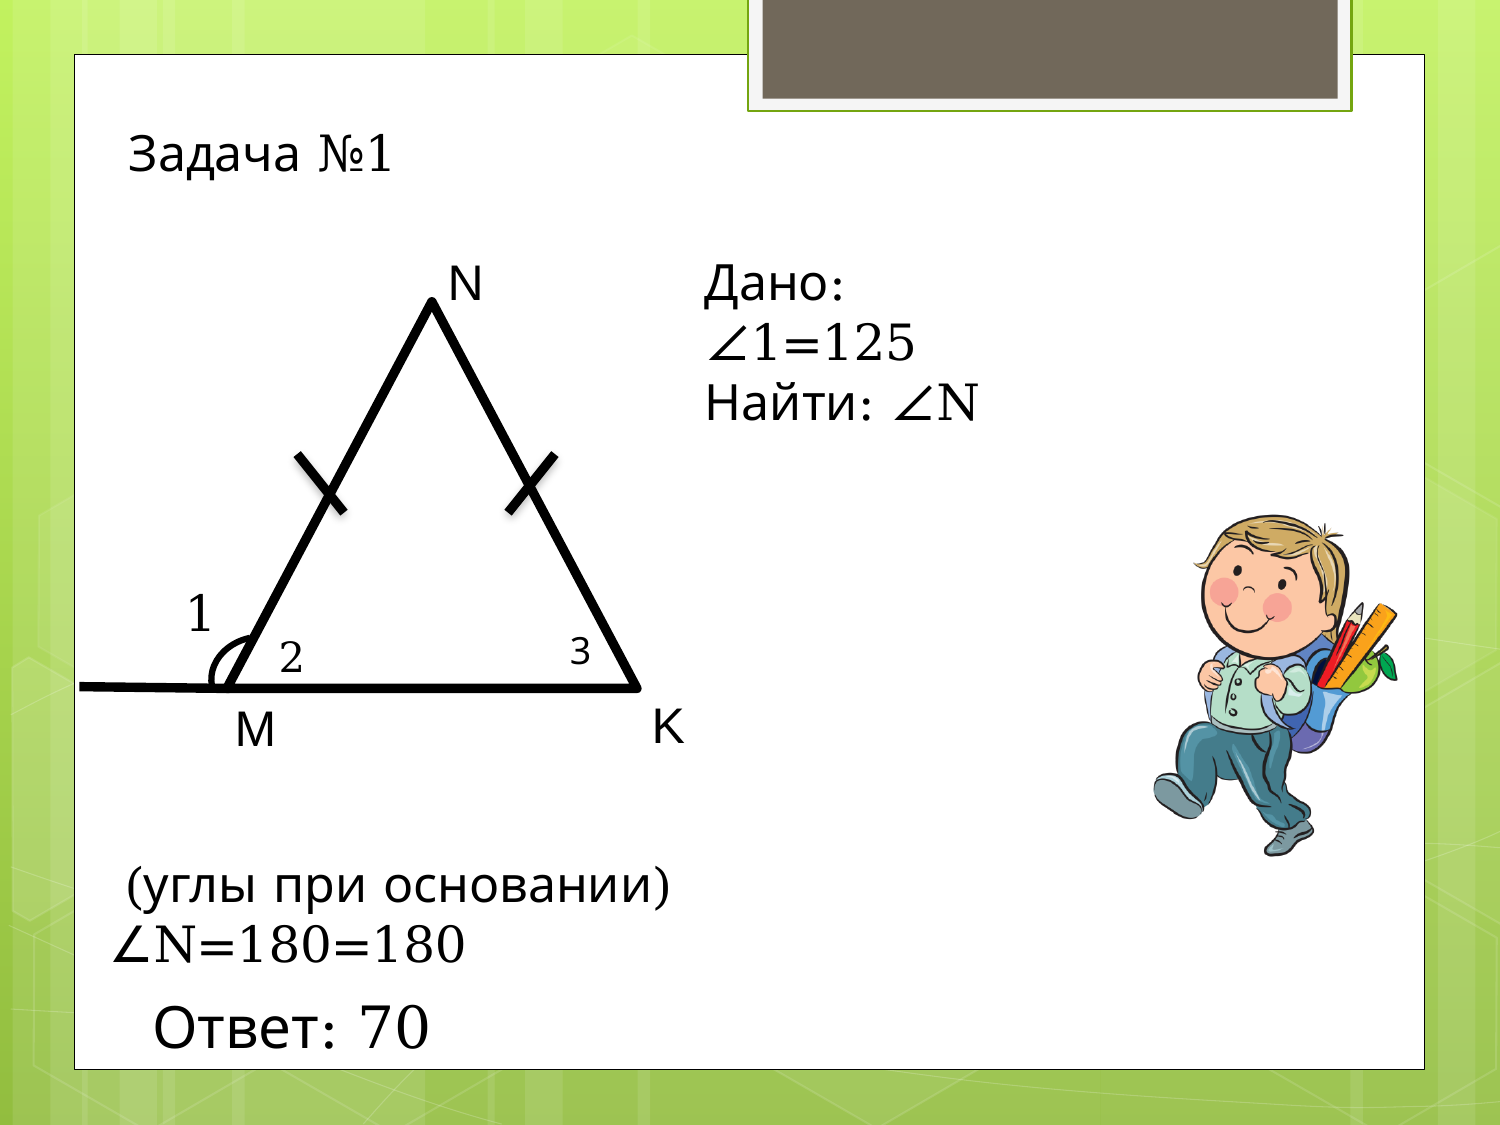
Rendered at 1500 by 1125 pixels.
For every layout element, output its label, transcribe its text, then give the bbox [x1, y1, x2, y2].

text_box K [636, 686, 744, 762]
text_box M [219, 698, 292, 764]
text_box 1 [169, 574, 220, 649]
text_box [210, 654, 220, 683]
text_box Задача №1 [113, 113, 412, 189]
picture [1139, 496, 1405, 871]
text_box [226, 301, 638, 689]
text_box N [432, 243, 499, 299]
